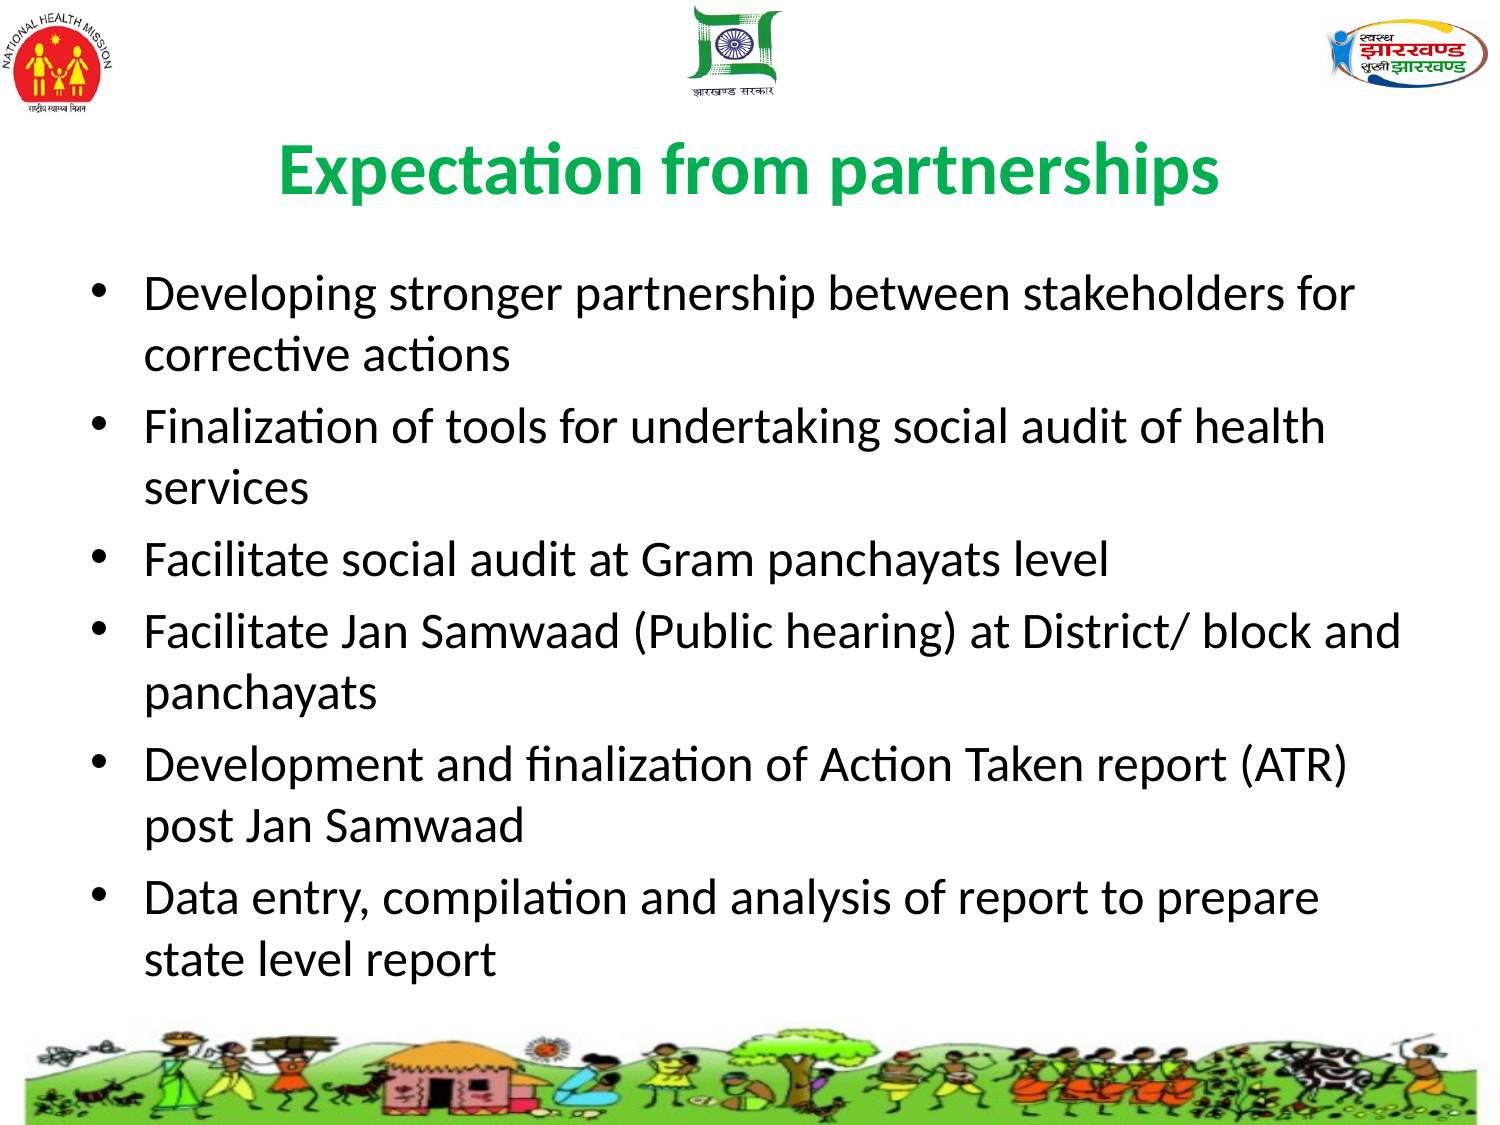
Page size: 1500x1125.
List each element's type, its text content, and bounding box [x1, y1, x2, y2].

title Expectation from partnerships [75, 89, 1425, 240]
picture [24, 1012, 1500, 1125]
picture [1324, 19, 1488, 88]
picture [681, 0, 788, 101]
picture [0, 12, 113, 113]
text_box Developing stronger partnership between stakeholders for corrective actions Finalization of tools for undertaking social audit of health services Facilitate social audit at Gram panchayats level Facilitate Jan Samwaad (Public hearing) at District/ block and panchayats Development and finalization of Action Taken report (ATR) post Jan Samwaad Data entry, compilation and analysis of report to prepare state level report [74, 251, 1425, 995]
